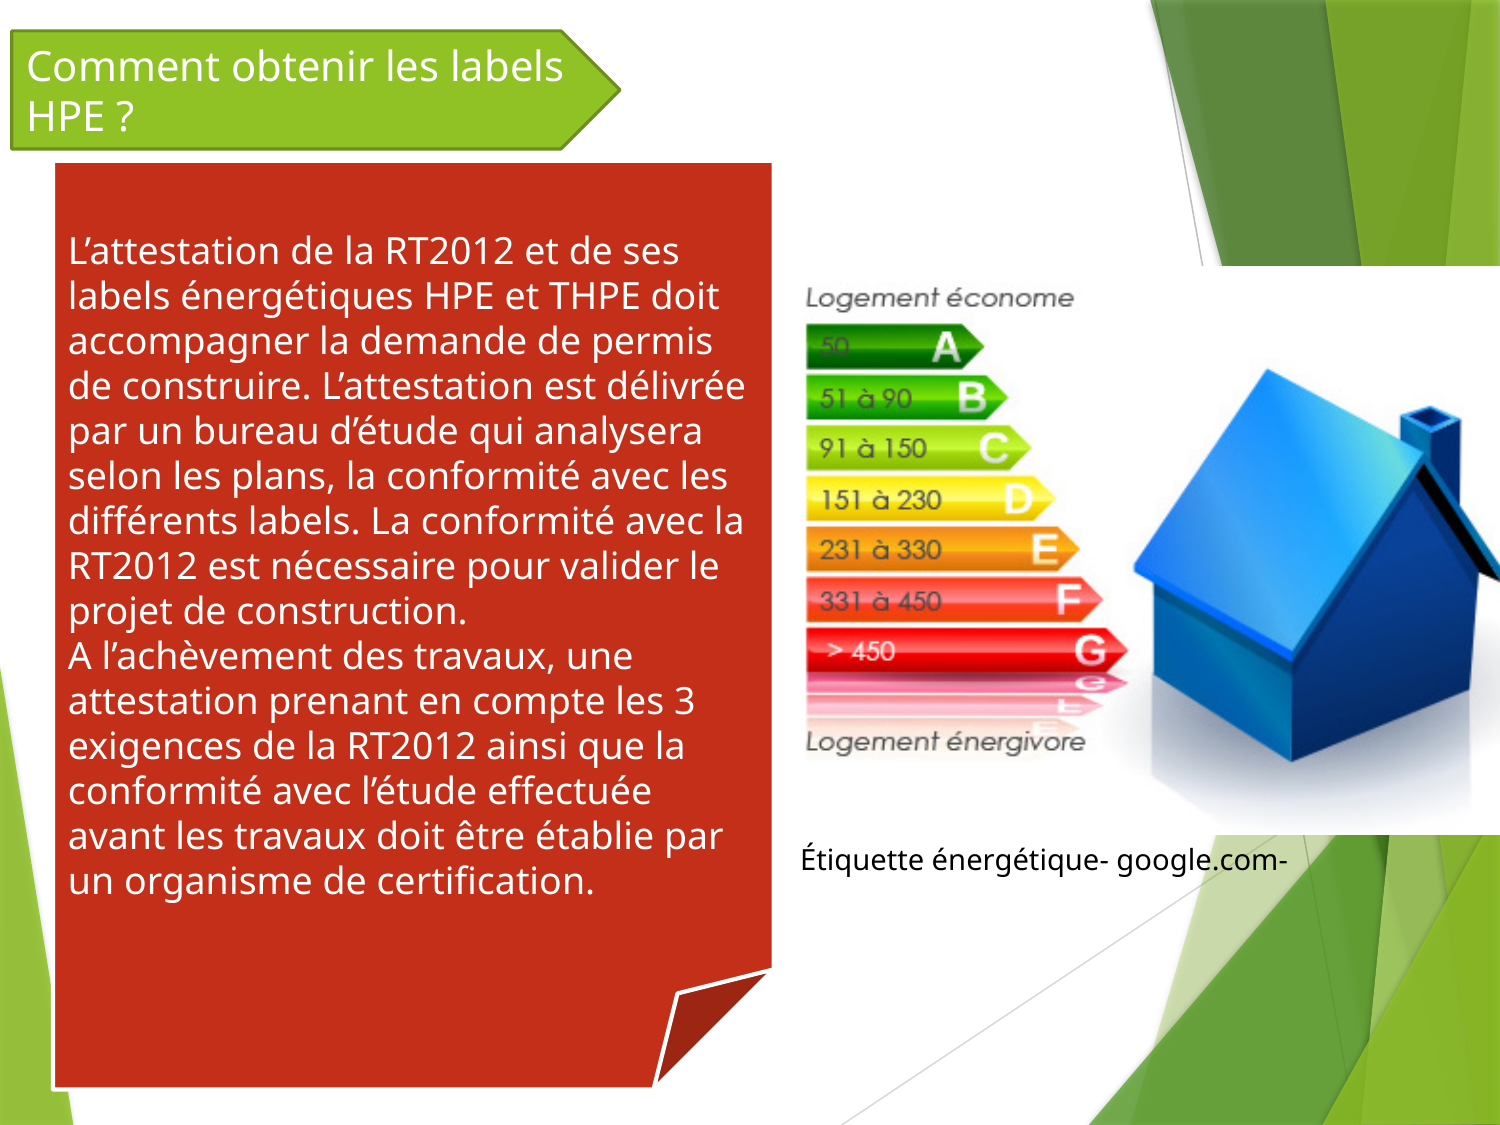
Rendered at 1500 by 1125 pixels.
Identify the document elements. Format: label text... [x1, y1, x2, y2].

picture [796, 266, 1500, 835]
text_box L’attestation de la RT2012 et de ses labels énergétiques HPE et THPE doit accompagner la demande de permis de construire. L’attestation est délivrée par un bureau d’étude qui analysera selon les plans, la conformité avec les différents labels. La conformité avec la RT2012 est nécessaire pour valider le projet de construction. A l’achèvement des travaux, une attestation prenant en compte les 3 exigences de la RT2012 ainsi que la conformité avec l’étude effectuée avant les travaux doit être établie par un organisme de certification. [50, 158, 776, 1092]
text_box Étiquette énergétique- google.com- [785, 834, 1500, 884]
text_box Comment obtenir les labels HPE ? [10, 29, 622, 151]
